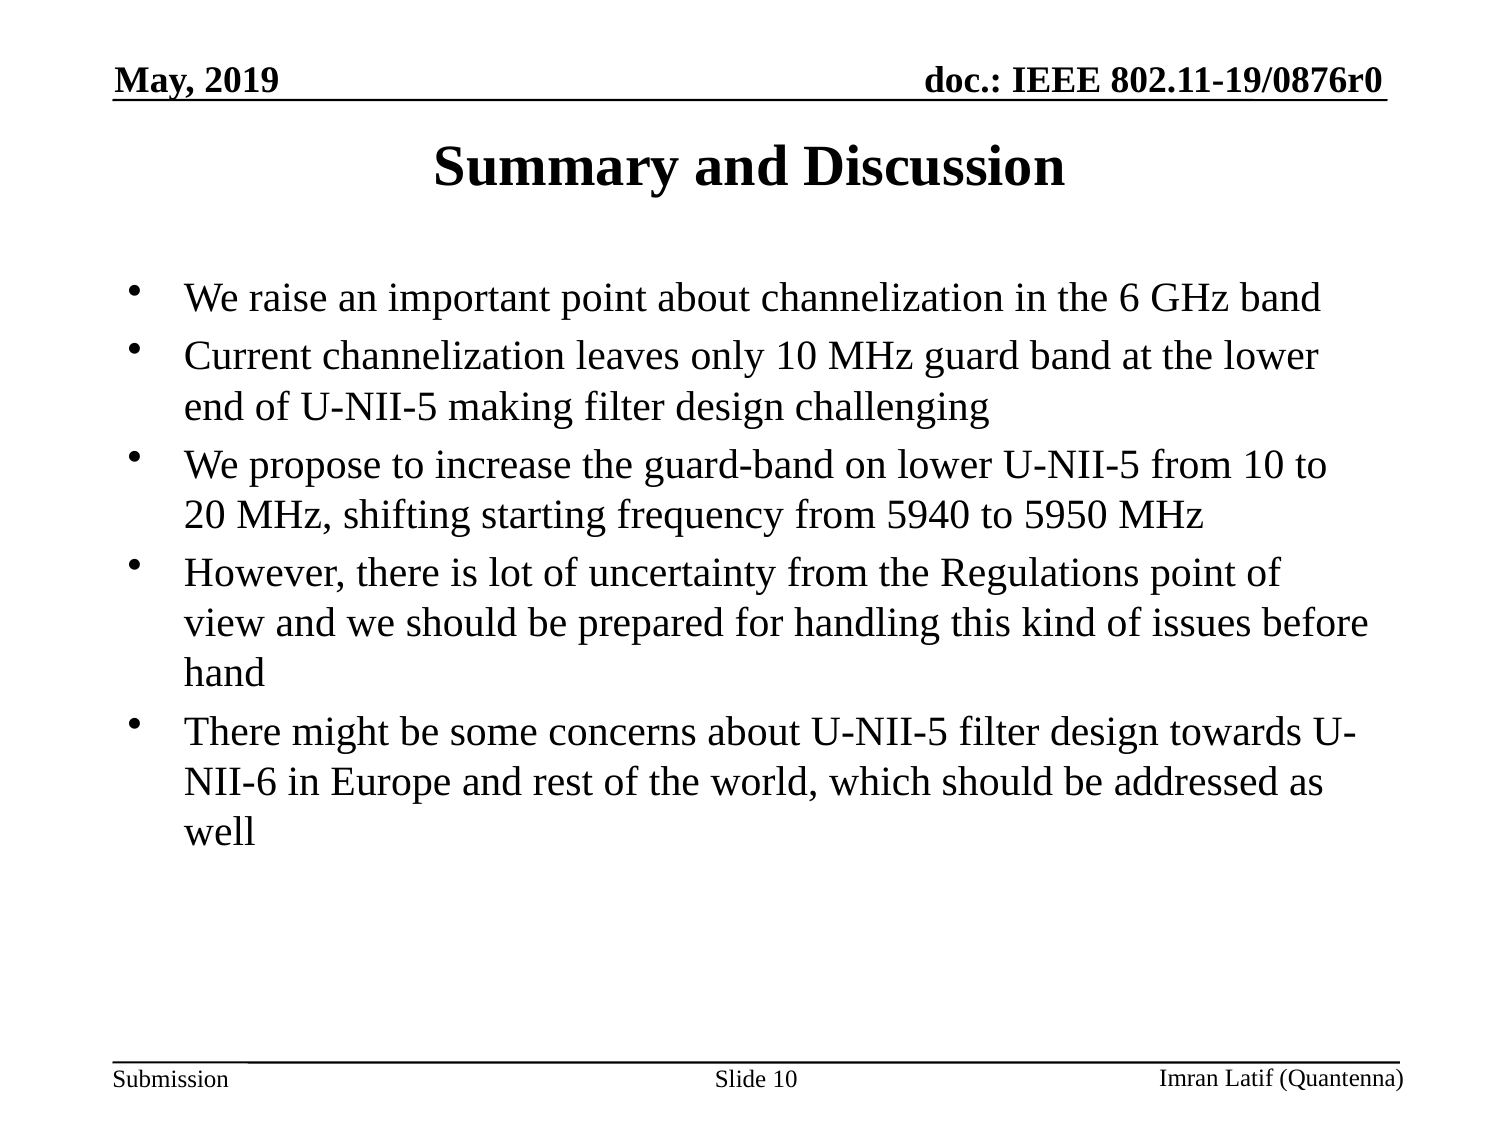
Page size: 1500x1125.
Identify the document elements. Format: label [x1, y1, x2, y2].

list [112, 262, 1388, 1001]
title [112, 112, 1388, 213]
text_box [133, 283, 1409, 1021]
slide_number [114, 54, 288, 101]
slide_number [712, 1061, 800, 1093]
